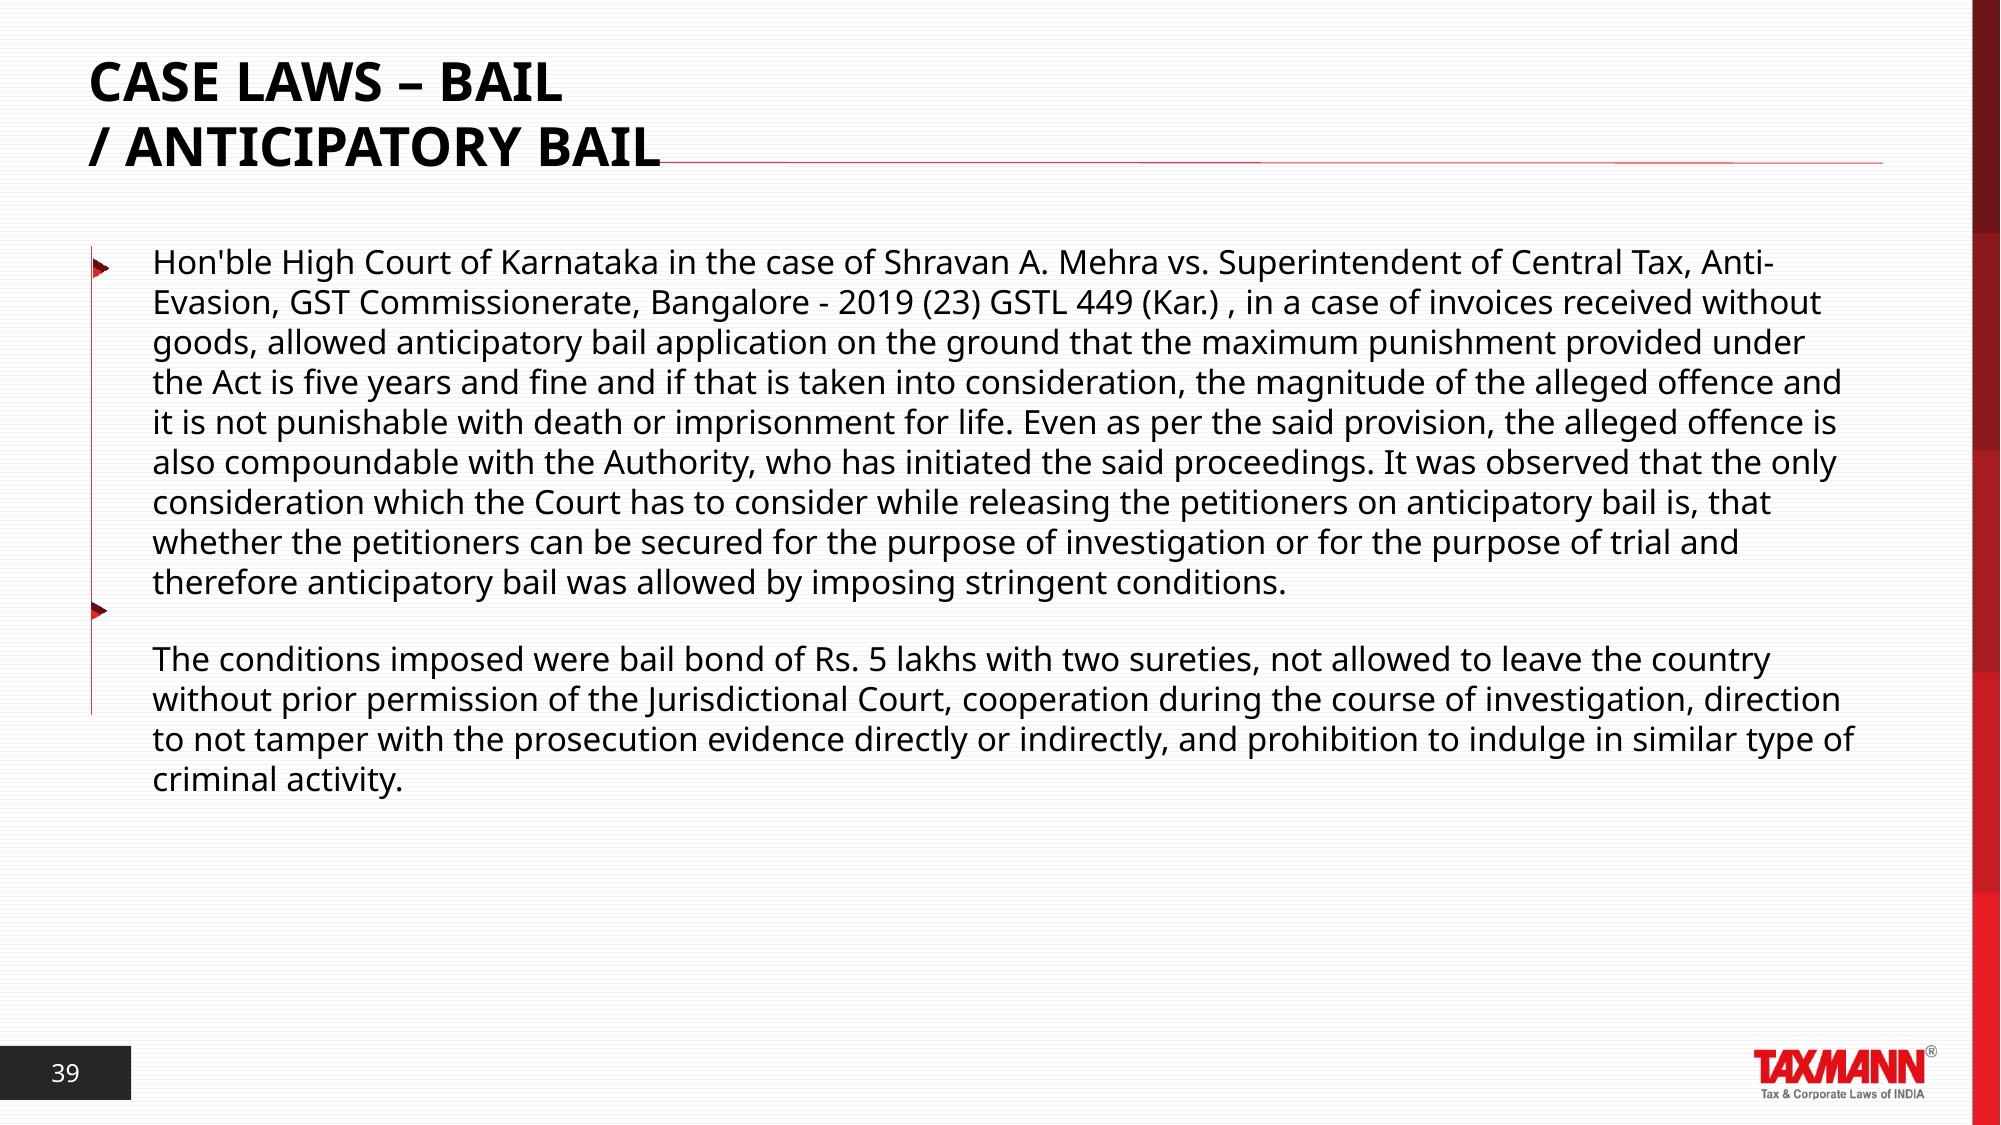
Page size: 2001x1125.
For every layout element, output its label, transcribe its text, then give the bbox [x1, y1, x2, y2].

picture [1754, 1045, 1937, 1100]
text_box 39 [0, 1045, 132, 1101]
text_box Hon'ble High Court of Karnataka in the case of Shravan A. Mehra vs. Superintendent of Central Tax, Anti-Evasion, GST Commissionerate, Bangalore - 2019 (23) GSTL 449 (Kar.) , in a case of invoices received without goods, allowed anticipatory bail application on the ground that the maximum punishment provided under the Act is five years and fine and if that is taken into consideration, the magnitude of the alleged offence and it is not punishable with death or imprisonment for life. Even as per the said provision, the alleged offence is also compoundable with the Authority, who has initiated the said proceedings. It was observed that the only consideration which the Court has to consider while releasing the petitioners on anticipatory bail is, that whether the petitioners can be secured for the purpose of investigation or for the purpose of trial and therefore anticipatory bail was allowed by imposing stringent conditions. The conditions imposed were bail bond of Rs. 5 lakhs with two sureties, not allowed to leave the country without prior permission of the Jurisdictional Court, cooperation during the course of investigation, direction to not tamper with the prosecution evidence directly or indirectly, and prohibition to indulge in similar type of criminal activity. [152, 241, 1861, 798]
picture [1968, 0, 2000, 1125]
picture [91, 257, 111, 279]
text_box CASE LAWS – BAIL / ANTICIPATORY BAIL [74, 39, 1925, 185]
picture [89, 600, 109, 621]
